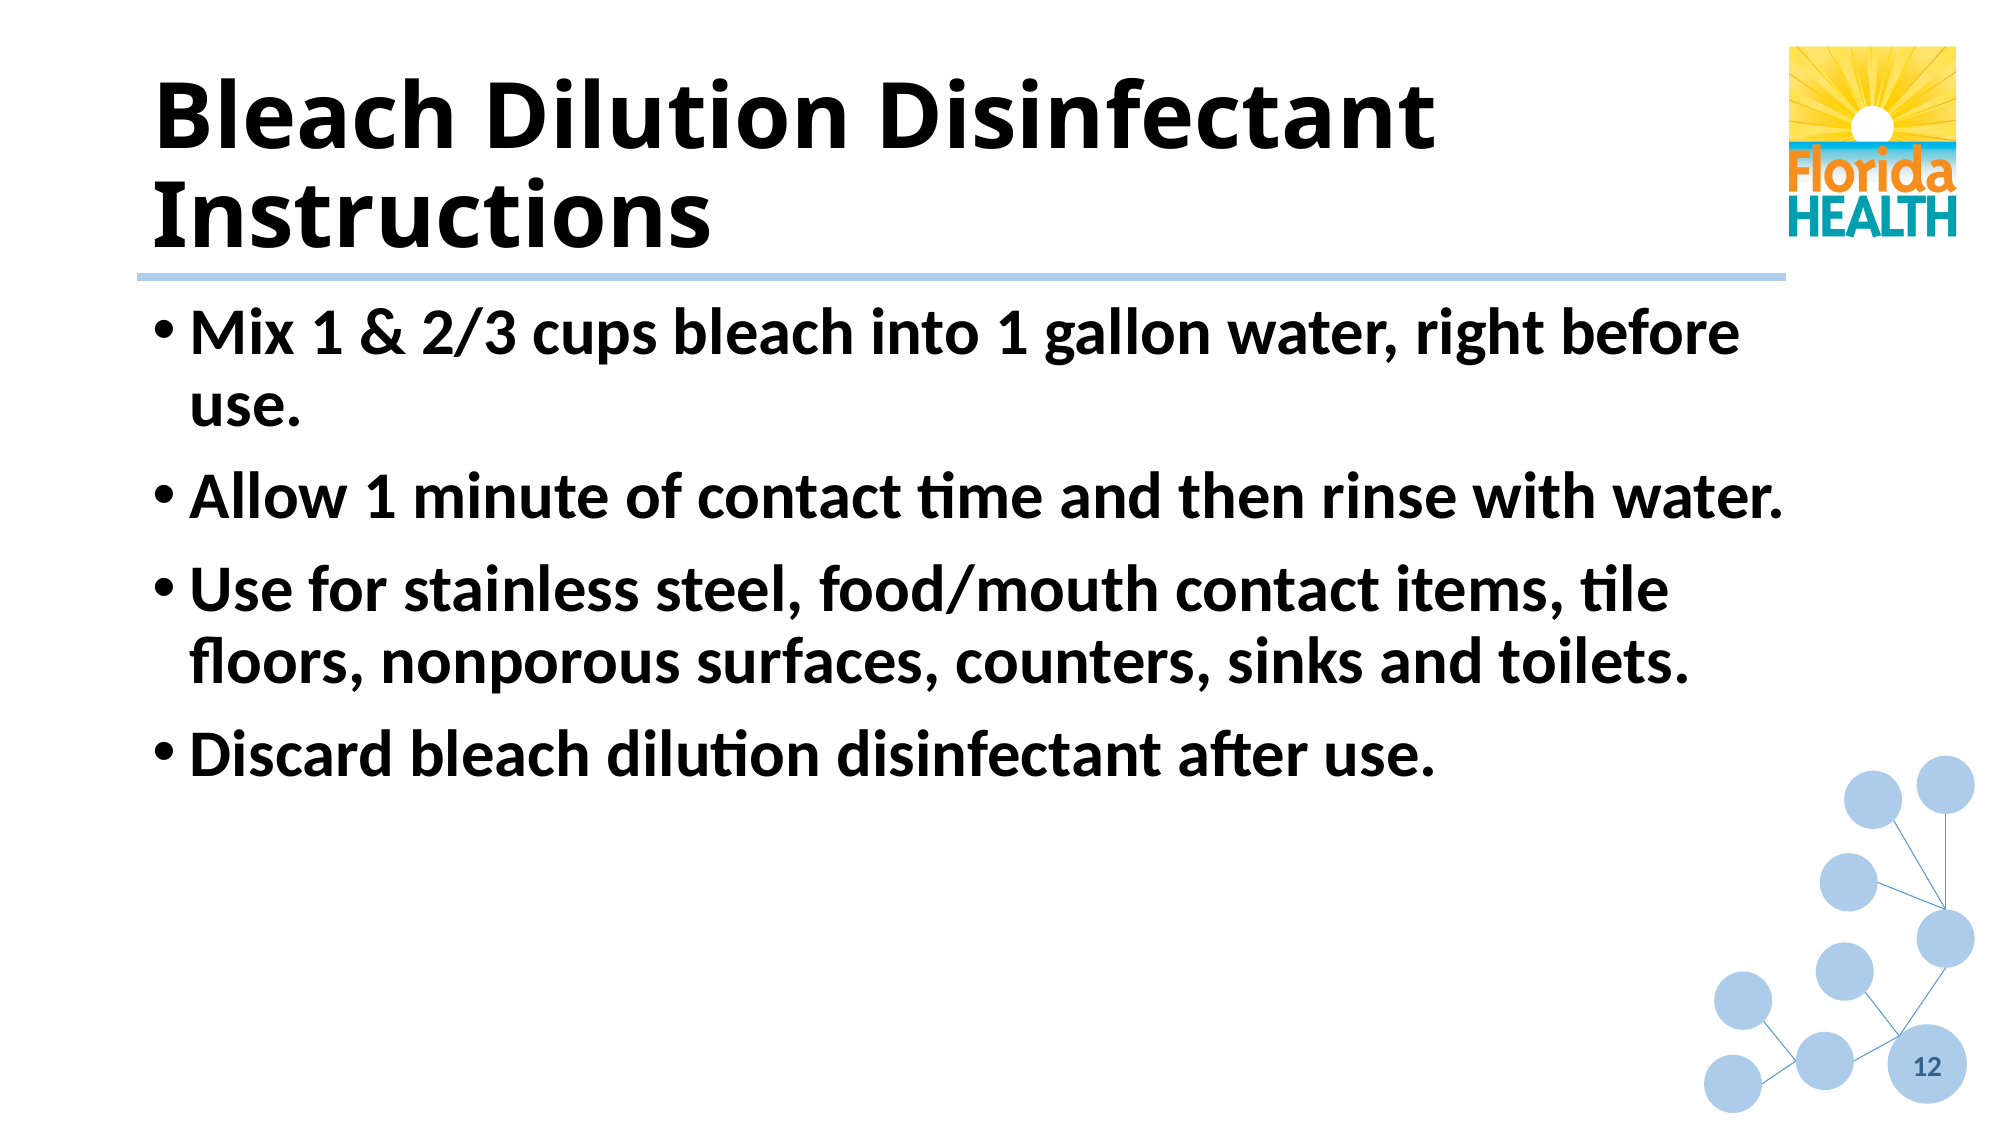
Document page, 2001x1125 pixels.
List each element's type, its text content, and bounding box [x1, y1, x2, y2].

slide_number 12 [1889, 1035, 1966, 1095]
list Mix 1 & 2/3 cups bleach into 1 gallon water, right before use. Allow 1 minute of contact time and then rinse with water. Use for stainless steel, food/mouth contact items, tile floors, nonporous surfaces, counters, sinks and toilets. Discard bleach dilution disinfectant after use. [137, 289, 1863, 1024]
picture [1785, 41, 1961, 241]
title Bleach Dilution Disinfectant Instructions [137, 59, 1786, 278]
